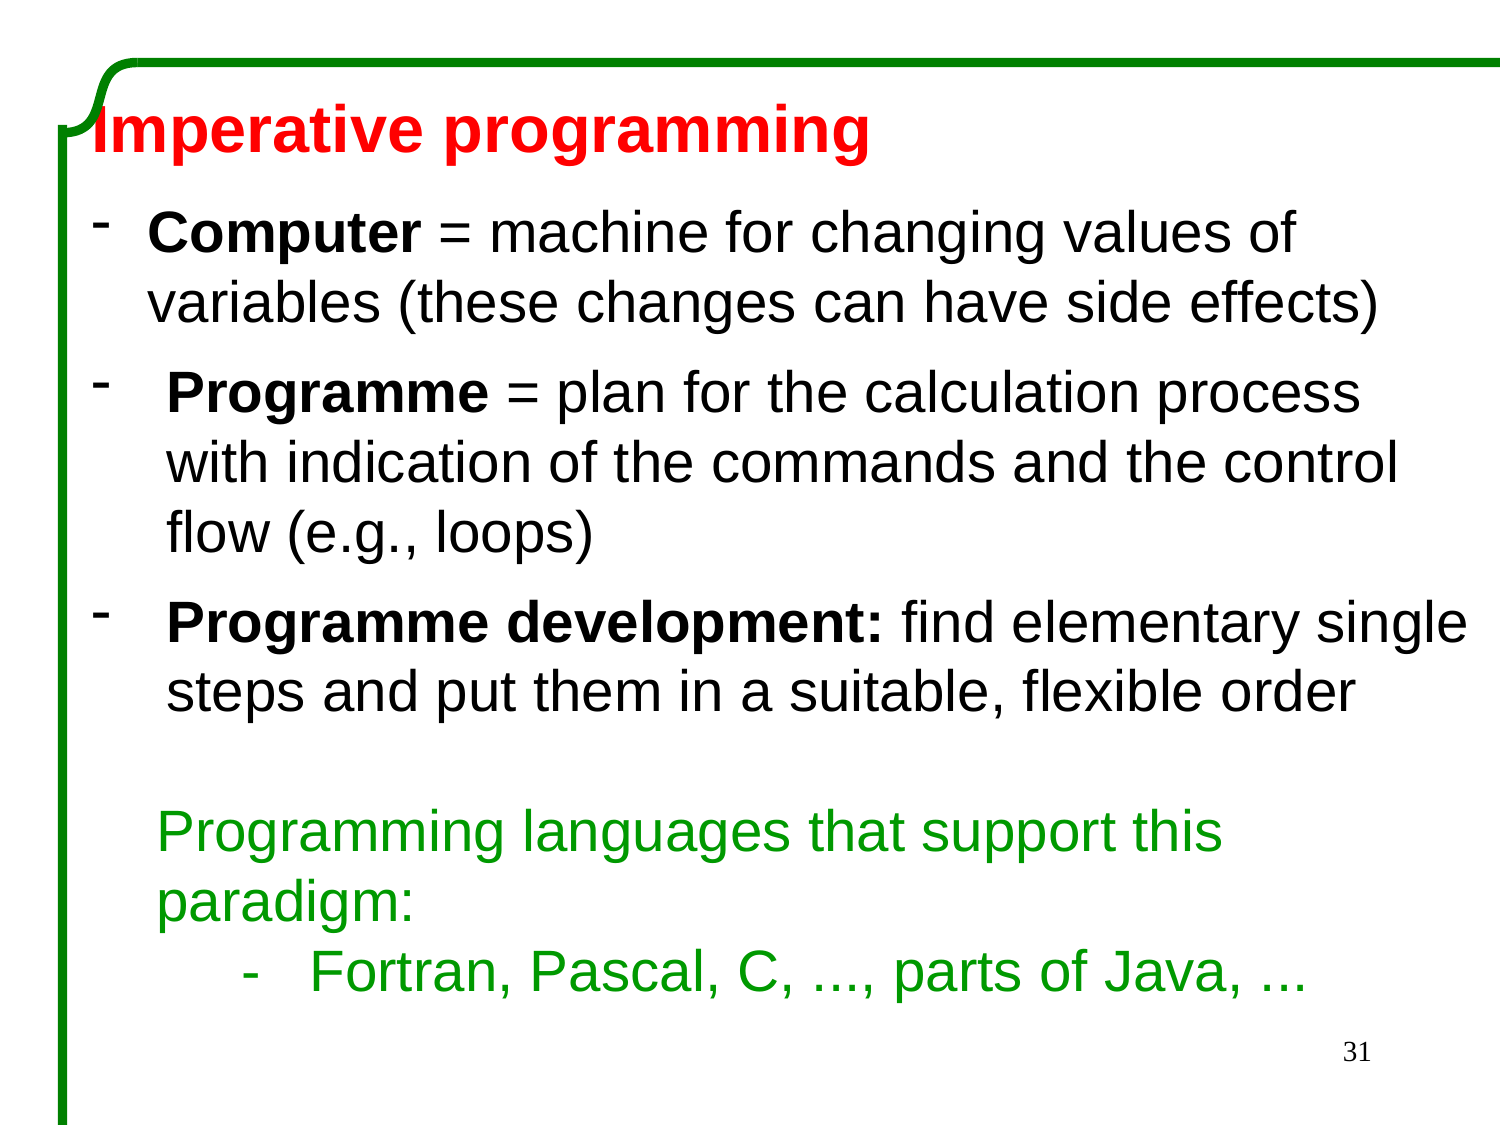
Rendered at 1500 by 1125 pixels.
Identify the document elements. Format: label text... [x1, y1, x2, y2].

slide_number 31 [1074, 1025, 1388, 1100]
text_box Imperative programming Computer = machine for changing values of variables (these changes can have side effects) Programme = plan for the calculation process with indication of the commands and the control flow (e.g., loops) Programme development: find elementary single steps and put them in a suitable, flexible order Programming languages that support this paradigm: - Fortran, Pascal, C, ..., parts of Java, ... [76, 78, 1488, 1096]
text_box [64, 60, 136, 136]
